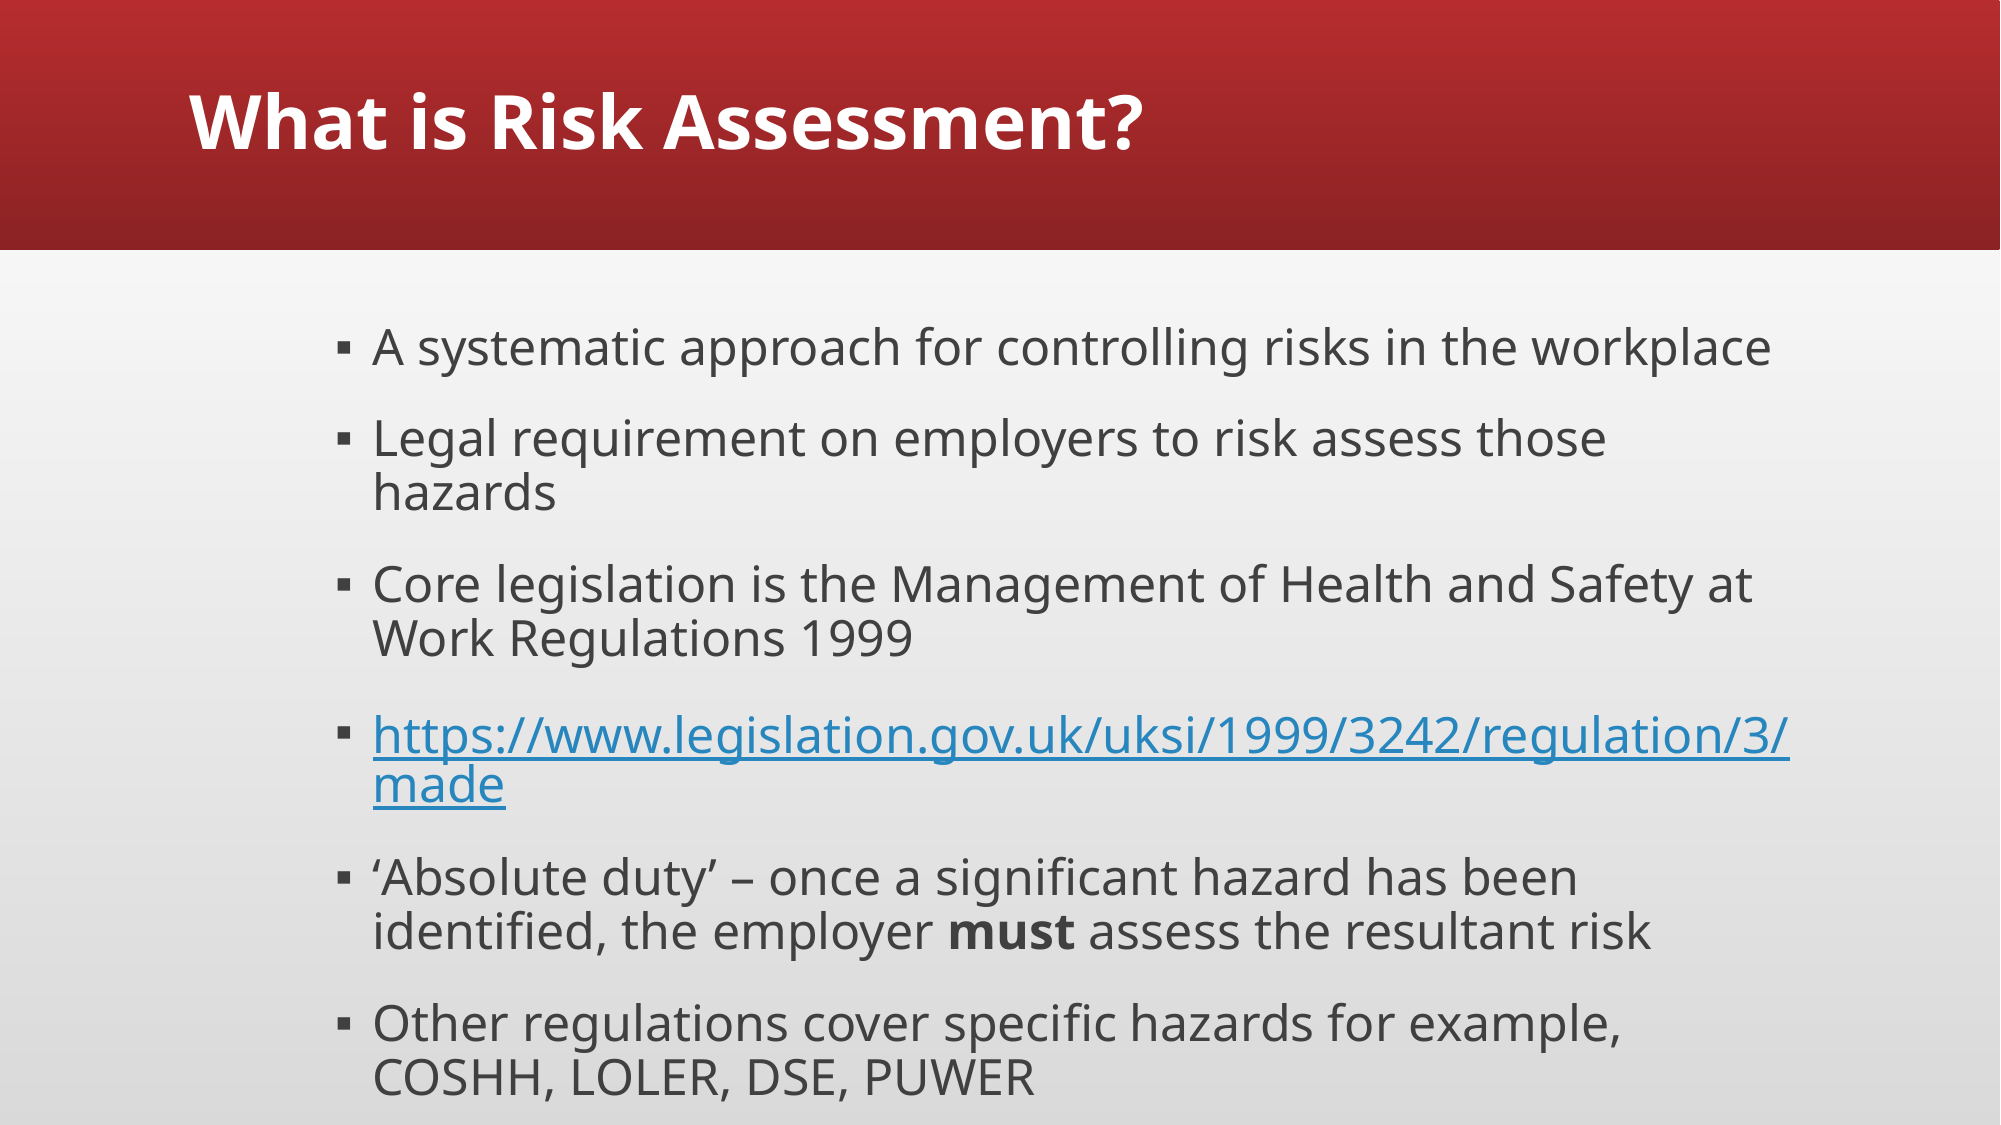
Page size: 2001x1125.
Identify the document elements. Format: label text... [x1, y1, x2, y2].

title What is Risk Assessment? [174, 16, 1825, 234]
list A systematic approach for controlling risks in the workplace Legal requirement on employers to risk assess those hazards Core legislation is the Management of Health and Safety at Work Regulations 1999 https://www.legislation.gov.uk/uksi/1999/3242/regulation/3/made ‘Absolute duty’ – once a significant hazard has been identified, the employer must assess the resultant risk Other regulations cover specific hazards for example, COSHH, LOLER, DSE, PUWER [320, 314, 1820, 1065]
